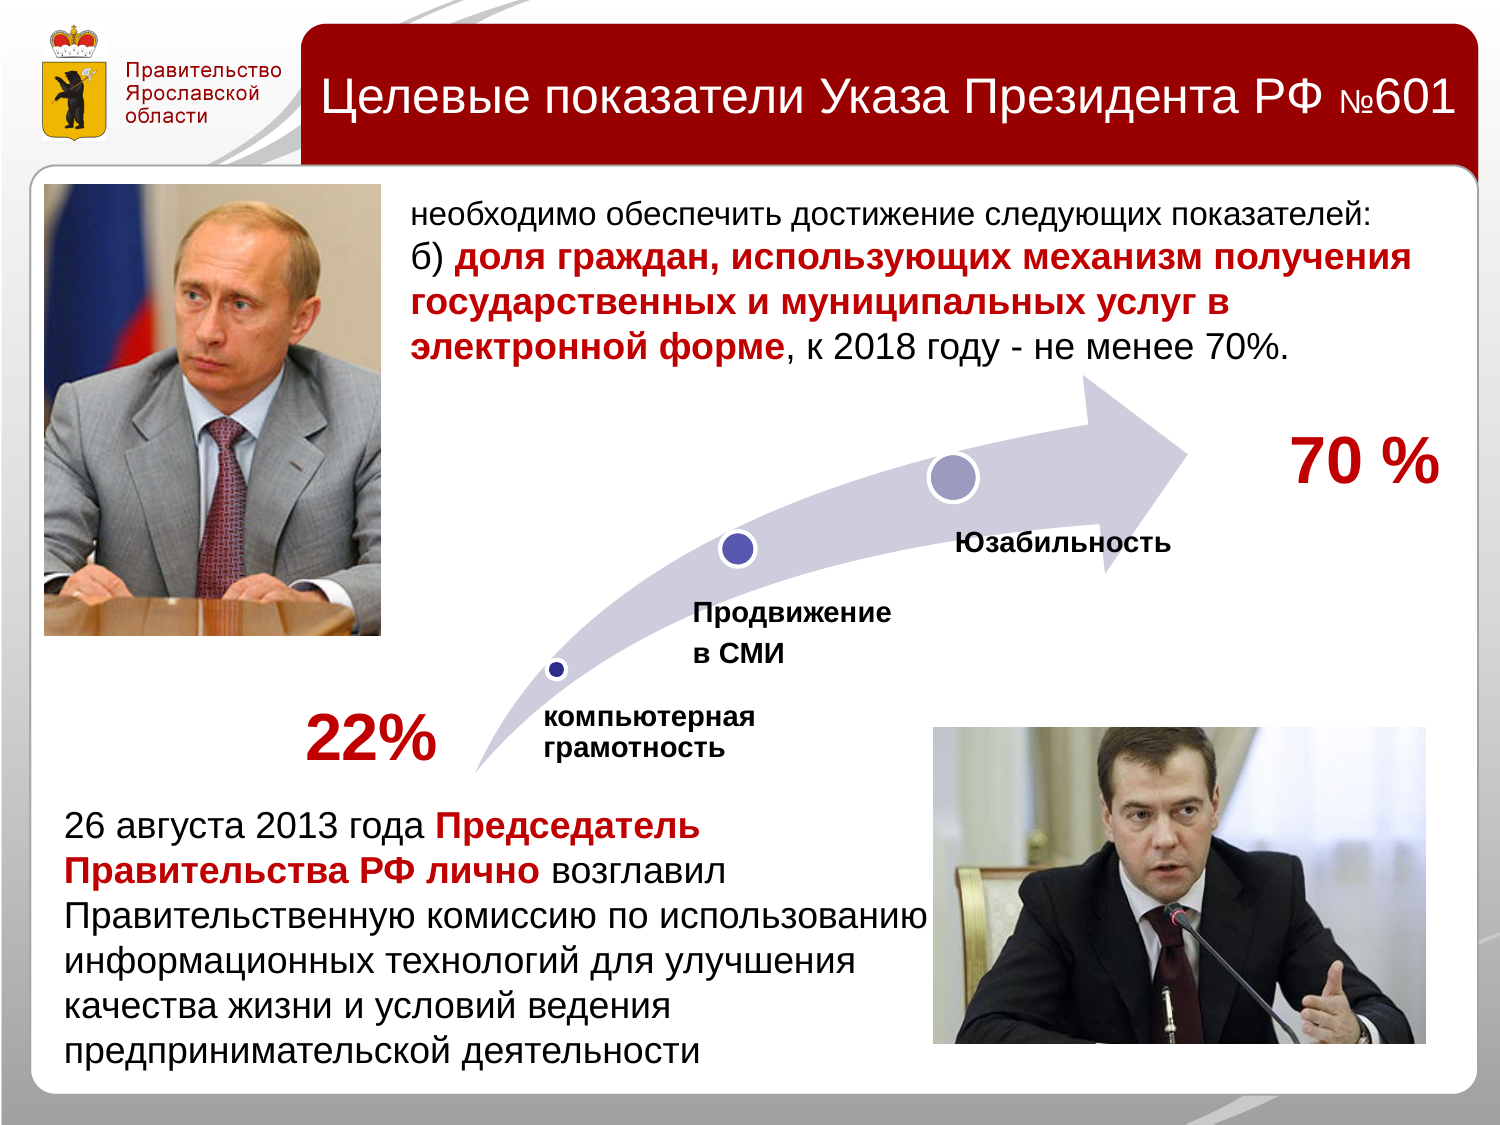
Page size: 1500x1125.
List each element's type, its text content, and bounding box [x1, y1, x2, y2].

picture [0, 0, 1500, 1125]
text_box 22% [290, 686, 347, 782]
text_box необходимо обеспечить достижение следующих показателей: б) доля граждан, использующих механизм получения государственных и муниципальных услуг в электронной форме, к 2018 году - не менее 70%. [395, 184, 1459, 375]
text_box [352, 337, 1306, 811]
text_box 70 % [1310, 409, 1457, 505]
title Целевые показатели Указа Президента РФ №601 [287, 0, 1500, 188]
text_box 26 августа 2013 года Председатель Правительства РФ лично возглавил Правительственную комиссию по использованию информационных технологий для улучшения качества жизни и условий ведения предпринимательской деятельности [49, 794, 967, 1079]
